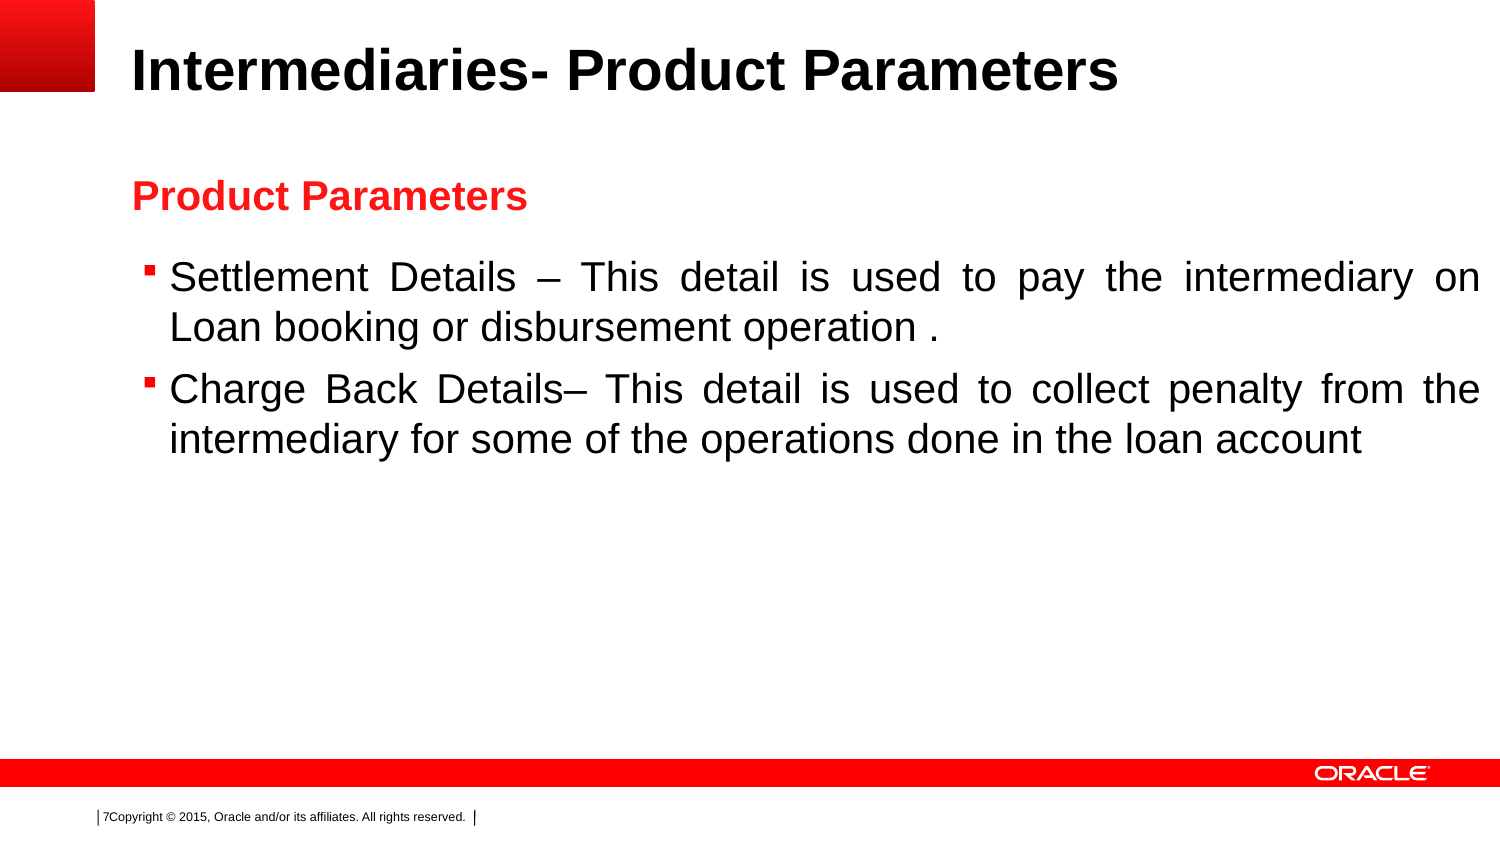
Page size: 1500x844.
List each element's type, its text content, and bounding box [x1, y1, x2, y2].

title Intermediaries- Product Parameters [131, 40, 1482, 167]
list Settlement Details – This detail is used to pay the intermediary on Loan booking or disbursement operation . Charge Back Details– This detail is used to collect penalty from the intermediary for some of the operations done in the loan account [131, 249, 1482, 753]
list Product Parameters [131, 168, 1482, 219]
picture [0, 759, 1500, 787]
